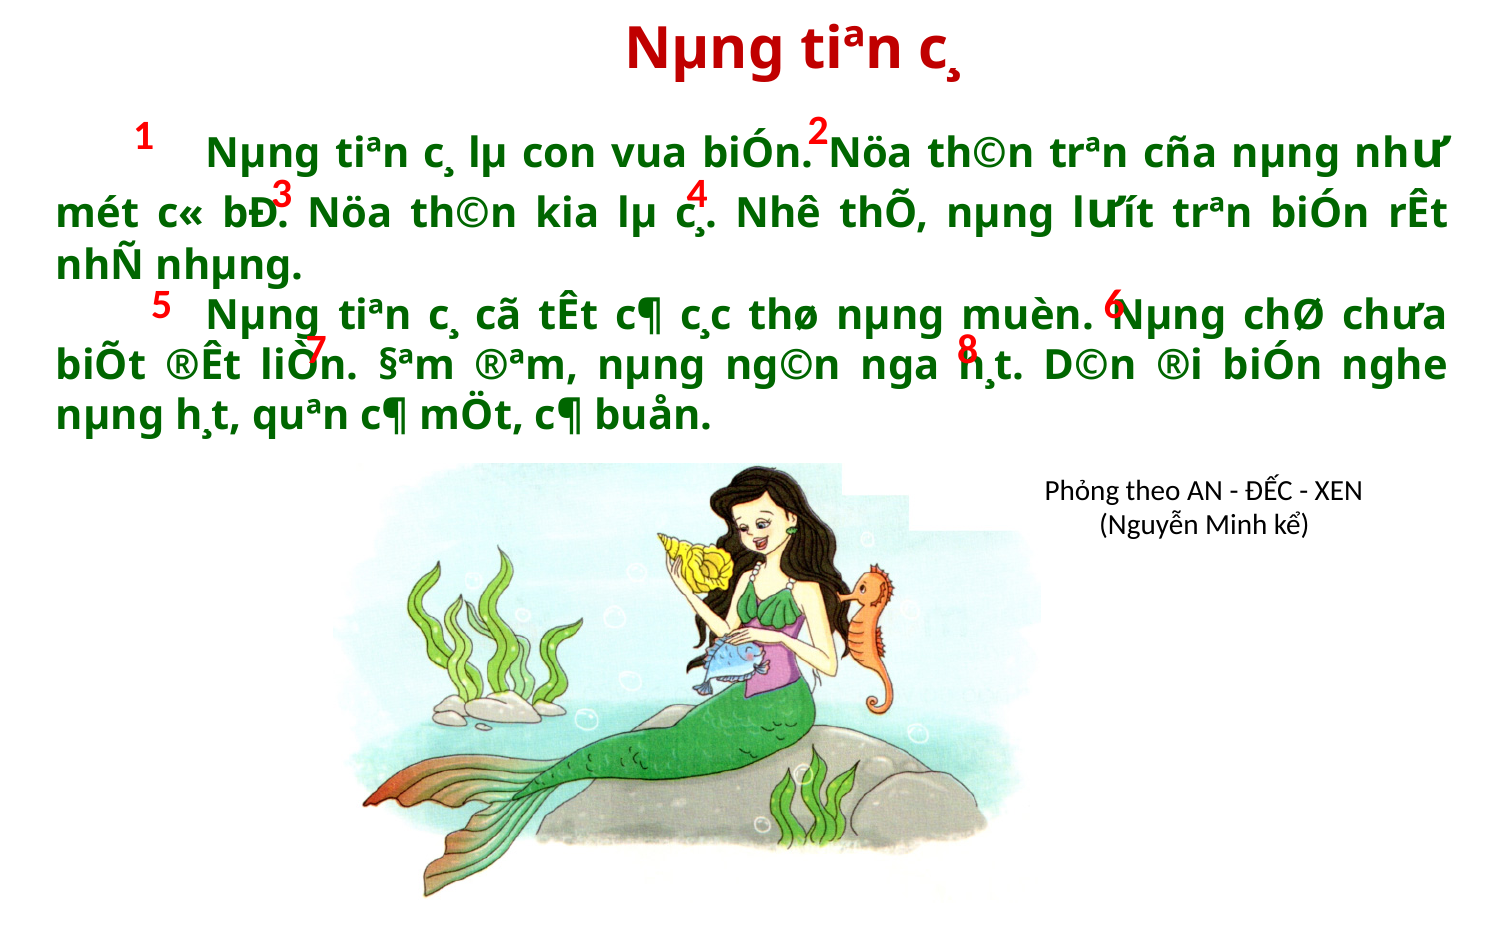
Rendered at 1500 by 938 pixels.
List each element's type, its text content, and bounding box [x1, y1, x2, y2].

text_box 1 [118, 100, 180, 166]
picture [332, 463, 1041, 904]
text_box 5 [136, 269, 198, 335]
text_box 4 [671, 158, 733, 224]
text_box 8 [942, 314, 1004, 380]
text_box 3 [256, 158, 318, 224]
text_box 6 [1088, 269, 1150, 335]
text_box 2 [792, 95, 854, 161]
text_box Phỏng theo AN - ĐẾC - XEN (Nguyễn Minh kể) [1043, 463, 1447, 549]
text_box 7 [290, 314, 352, 380]
text_box Nµng tiªn c¸ [609, 2, 977, 88]
text_box Nµng tiªn c¸ lµ con vua biÓn. Nöa th©n trªn cña nµng như­ mét c« bÐ. Nöa th©n kia lµ c¸. Nhê thÕ, nµng lưít trªn biÓn rÊt nhÑ nhµng. Nµng tiªn c¸ cã tÊt c¶ c¸c thø nµng muèn. Nµng chØ chưa biÕt ®Êt liÒn. §ªm ®ªm, nµng ng©n nga h¸t. D©n ®i biÓn nghe nµng h¸t, quªn c¶ mÖt, c¶ buån. [40, 110, 1464, 445]
